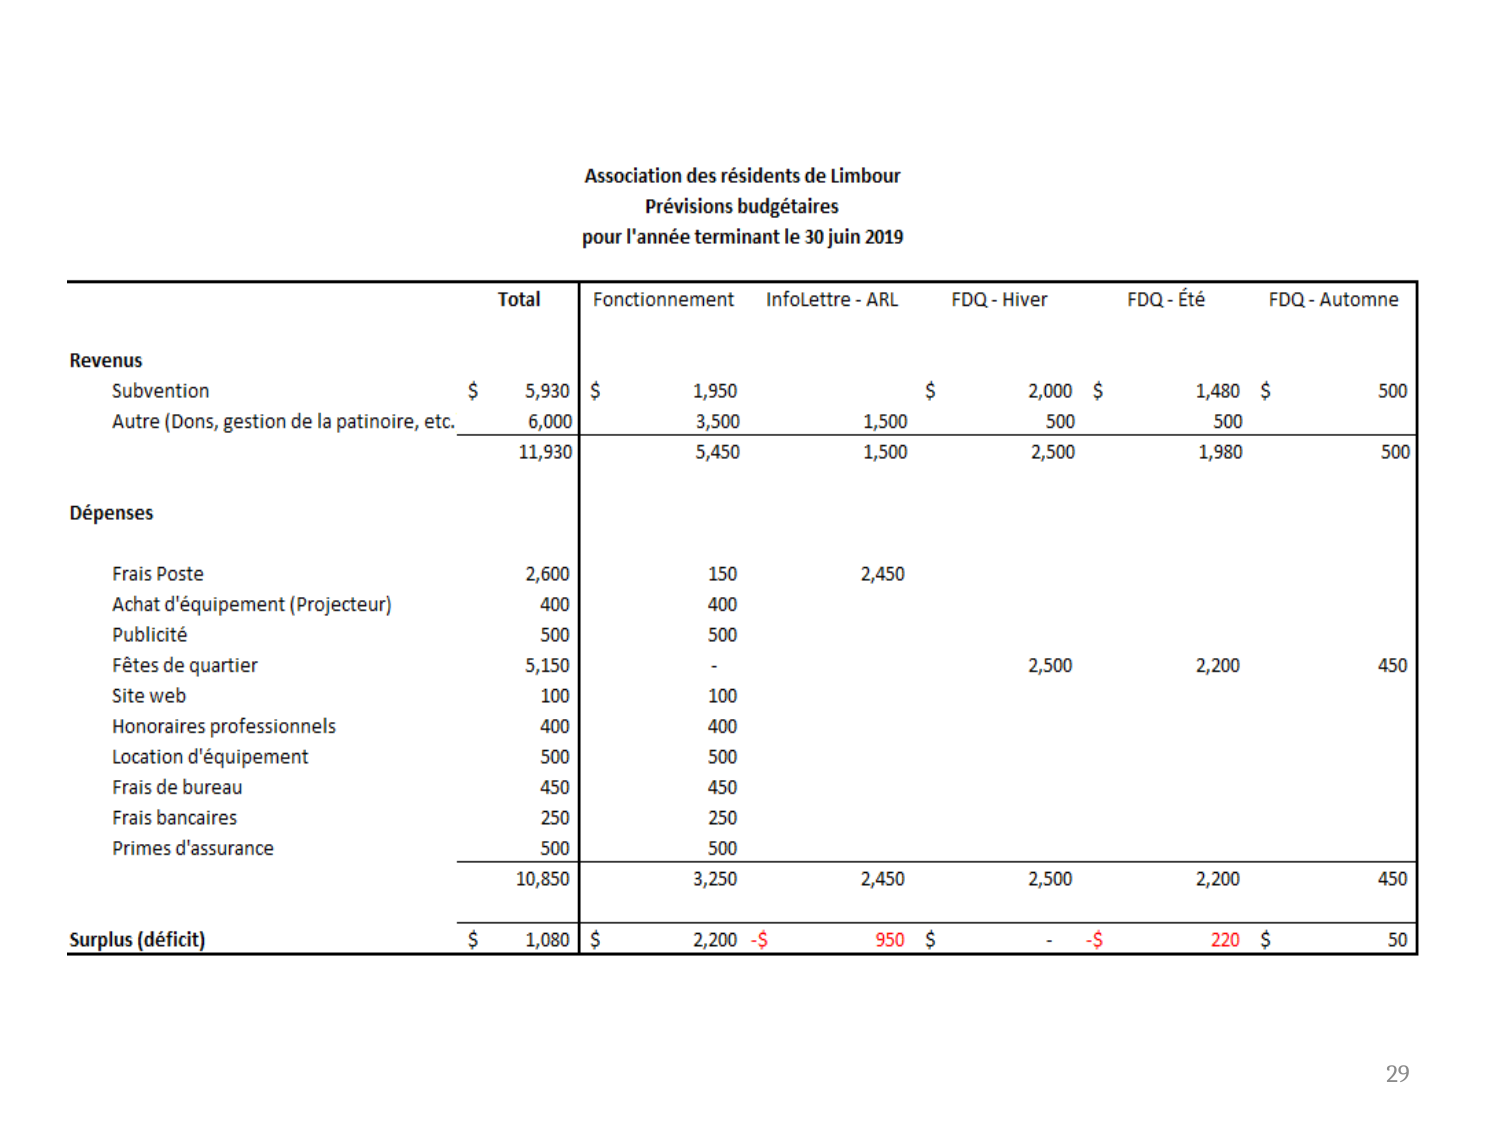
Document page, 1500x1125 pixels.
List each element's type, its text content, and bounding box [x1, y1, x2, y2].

slide_number 29 [1074, 1042, 1425, 1103]
picture [66, 160, 1420, 966]
